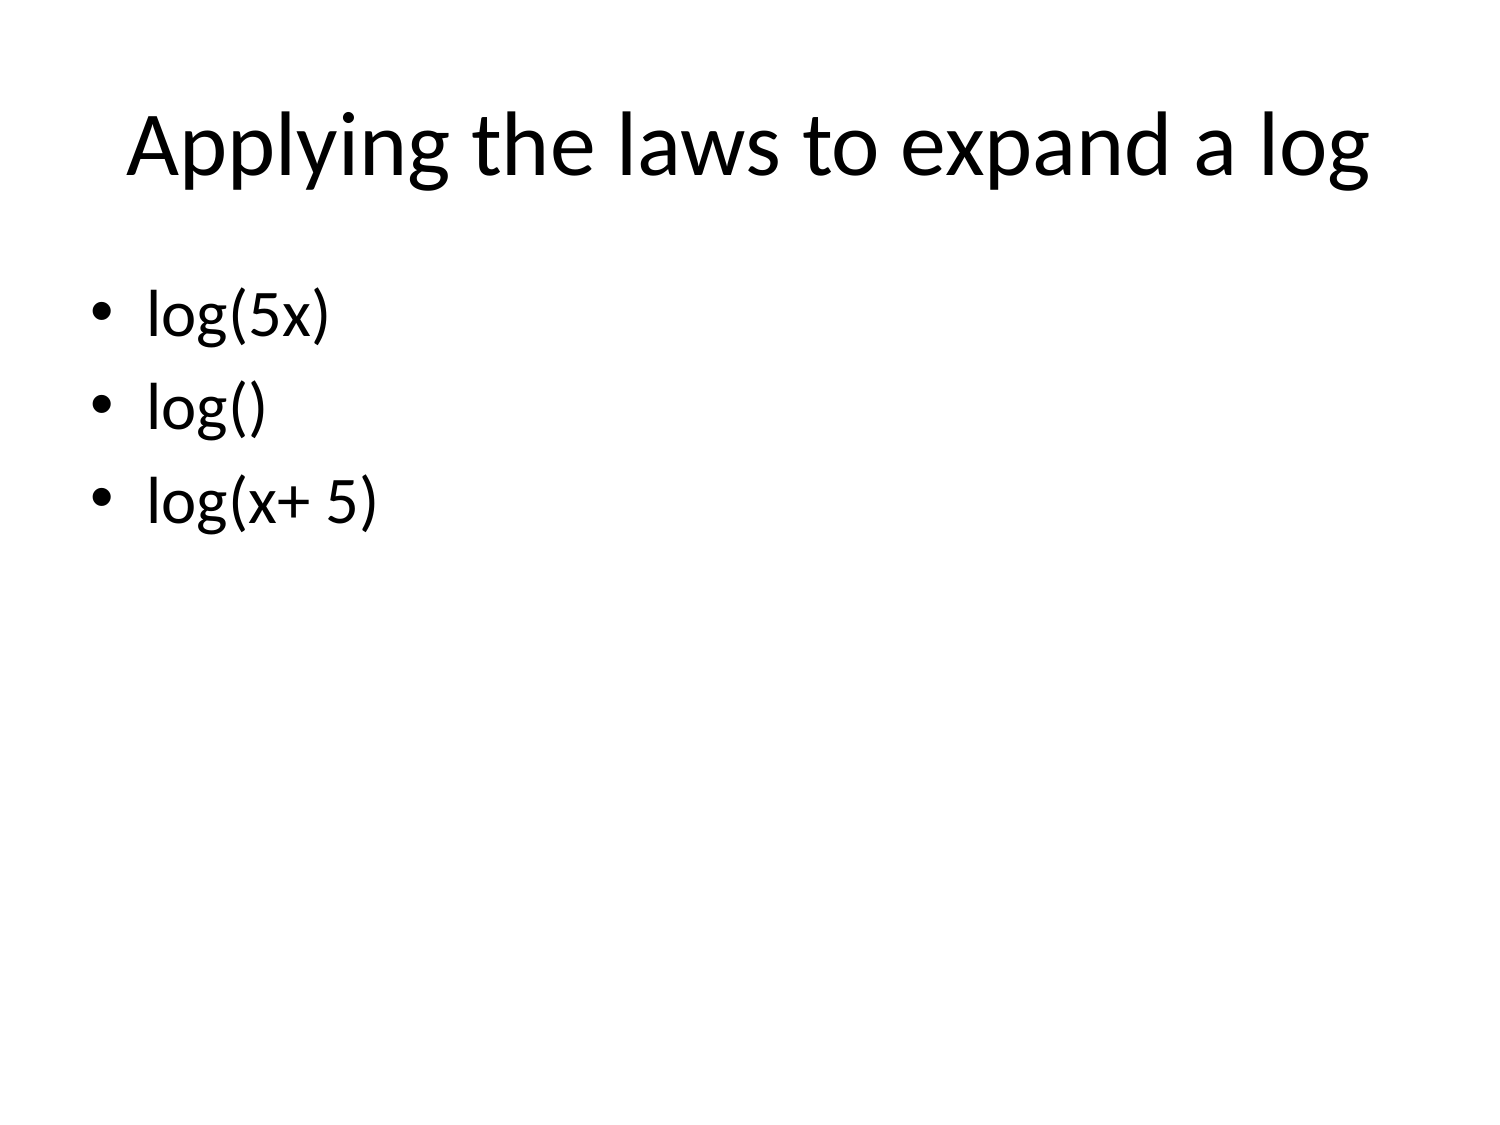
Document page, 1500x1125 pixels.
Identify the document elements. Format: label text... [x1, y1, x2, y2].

title Applying the laws to expand a log [75, 45, 1425, 233]
